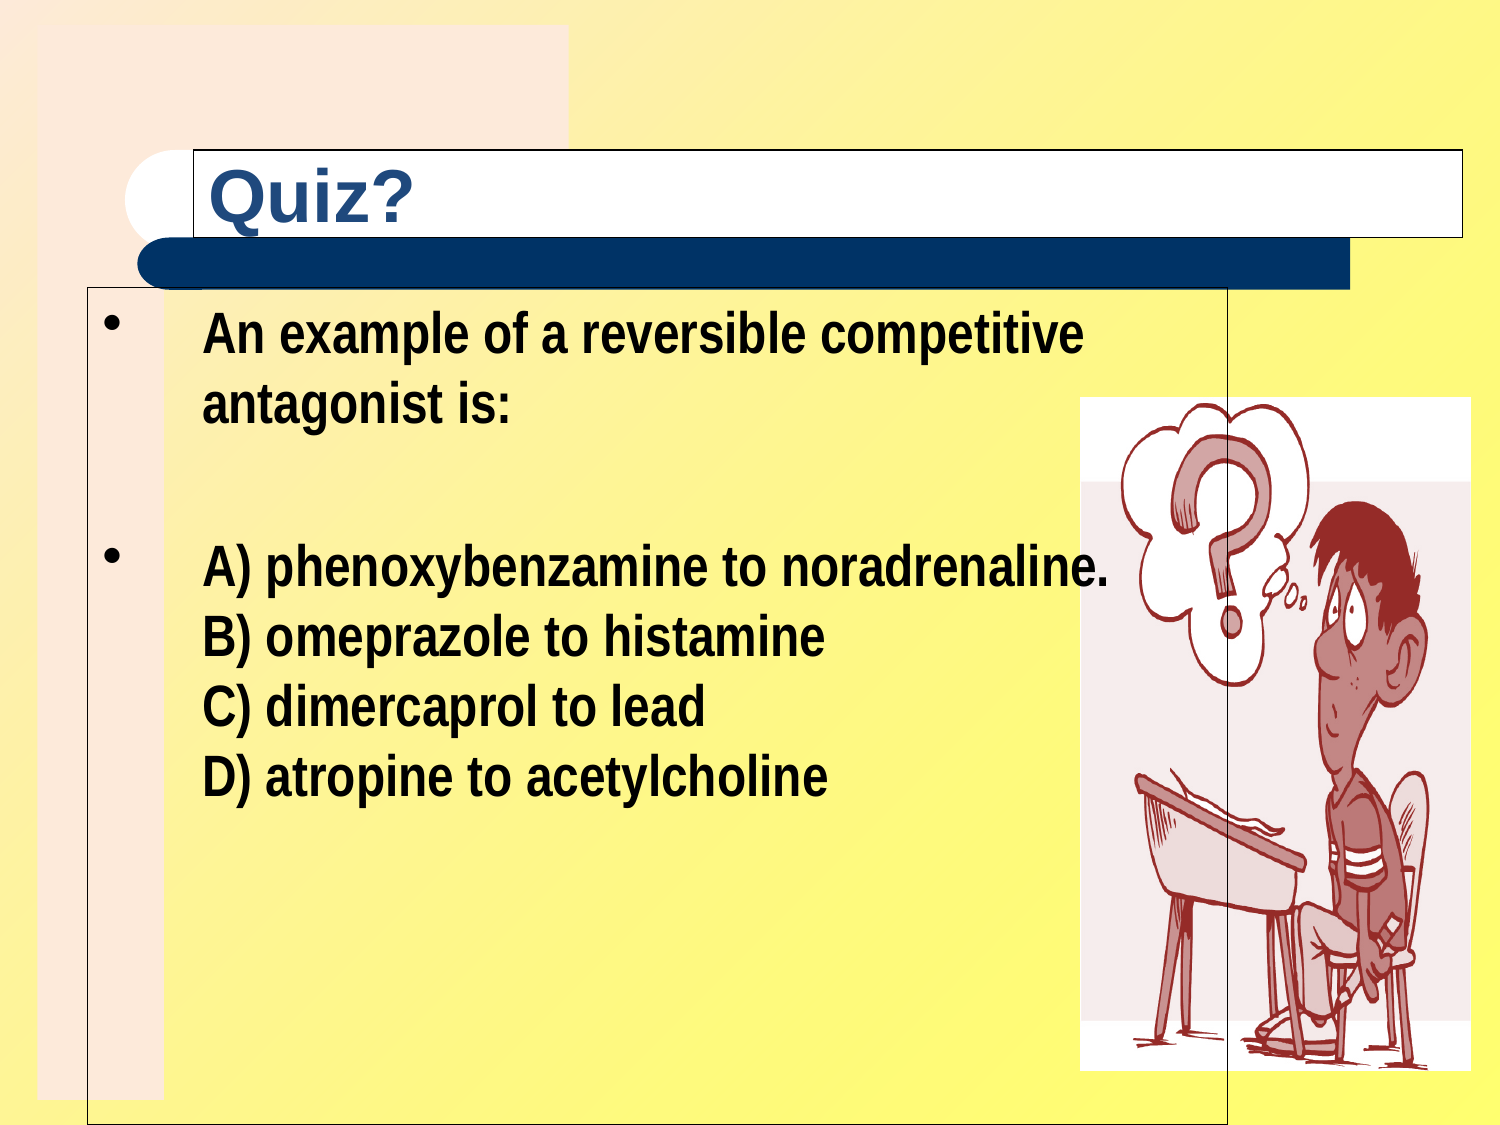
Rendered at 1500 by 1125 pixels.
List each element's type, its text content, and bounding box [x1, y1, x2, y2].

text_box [137, 237, 1351, 290]
text_box An example of a reversible competitive antagonist is: A) phenoxybenzamine to noradrenaline. B) omeprazole to histamine C) dimercaprol to lead D) atropine to acetylcholine [87, 298, 1228, 1125]
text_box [37, 24, 569, 1101]
text_box [0, 0, 1500, 1125]
picture [1080, 396, 1471, 1071]
text_box Quiz? [573, 149, 1463, 238]
